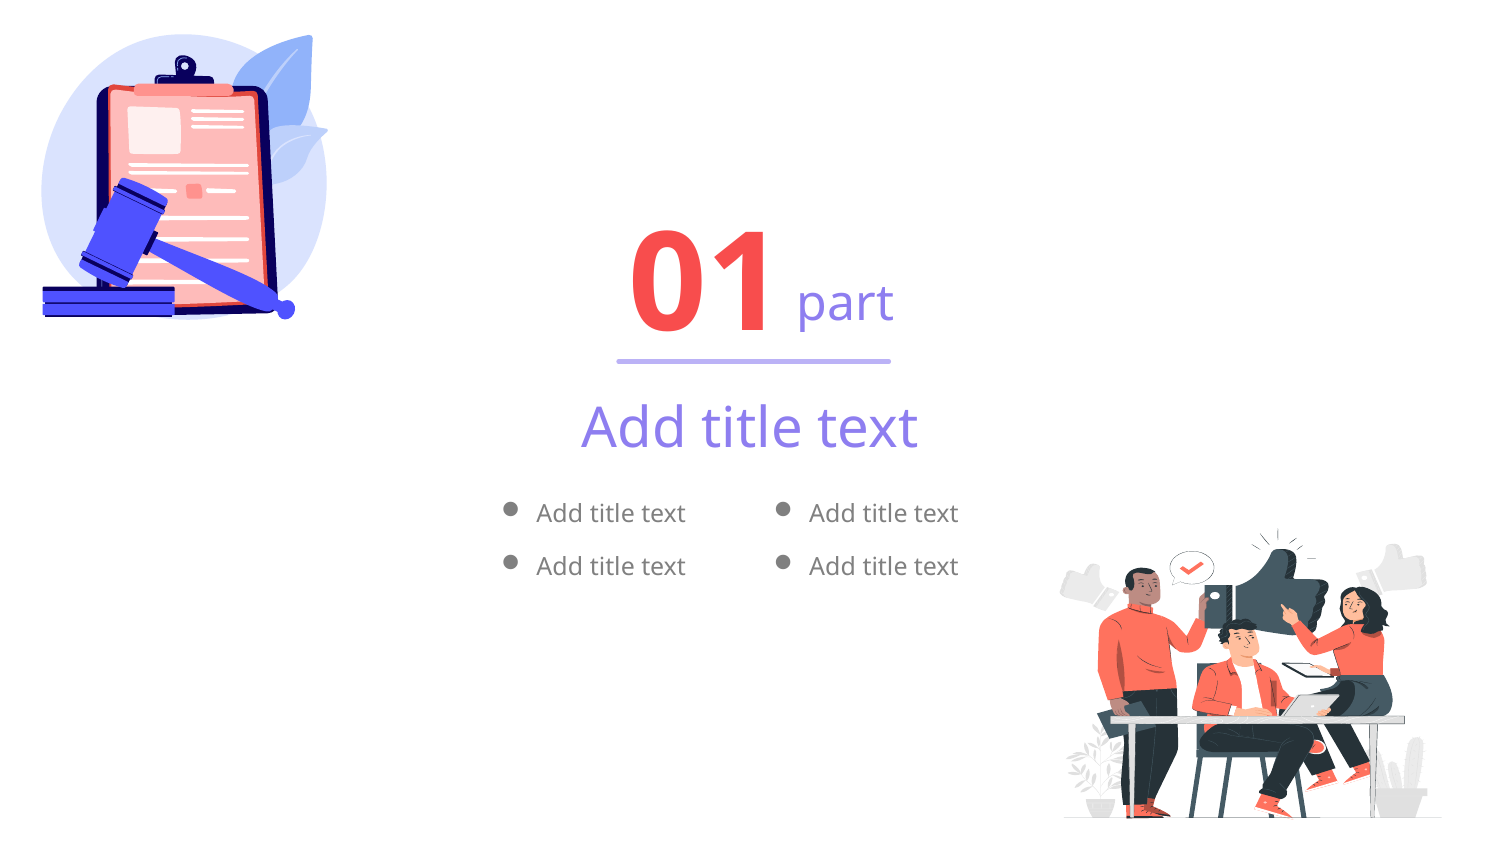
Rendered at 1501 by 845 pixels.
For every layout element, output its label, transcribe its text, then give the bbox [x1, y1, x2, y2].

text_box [609, 185, 912, 368]
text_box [41, 34, 328, 320]
text_box Add title text [570, 385, 930, 465]
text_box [483, 542, 977, 589]
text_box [1059, 528, 1442, 820]
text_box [483, 489, 977, 536]
